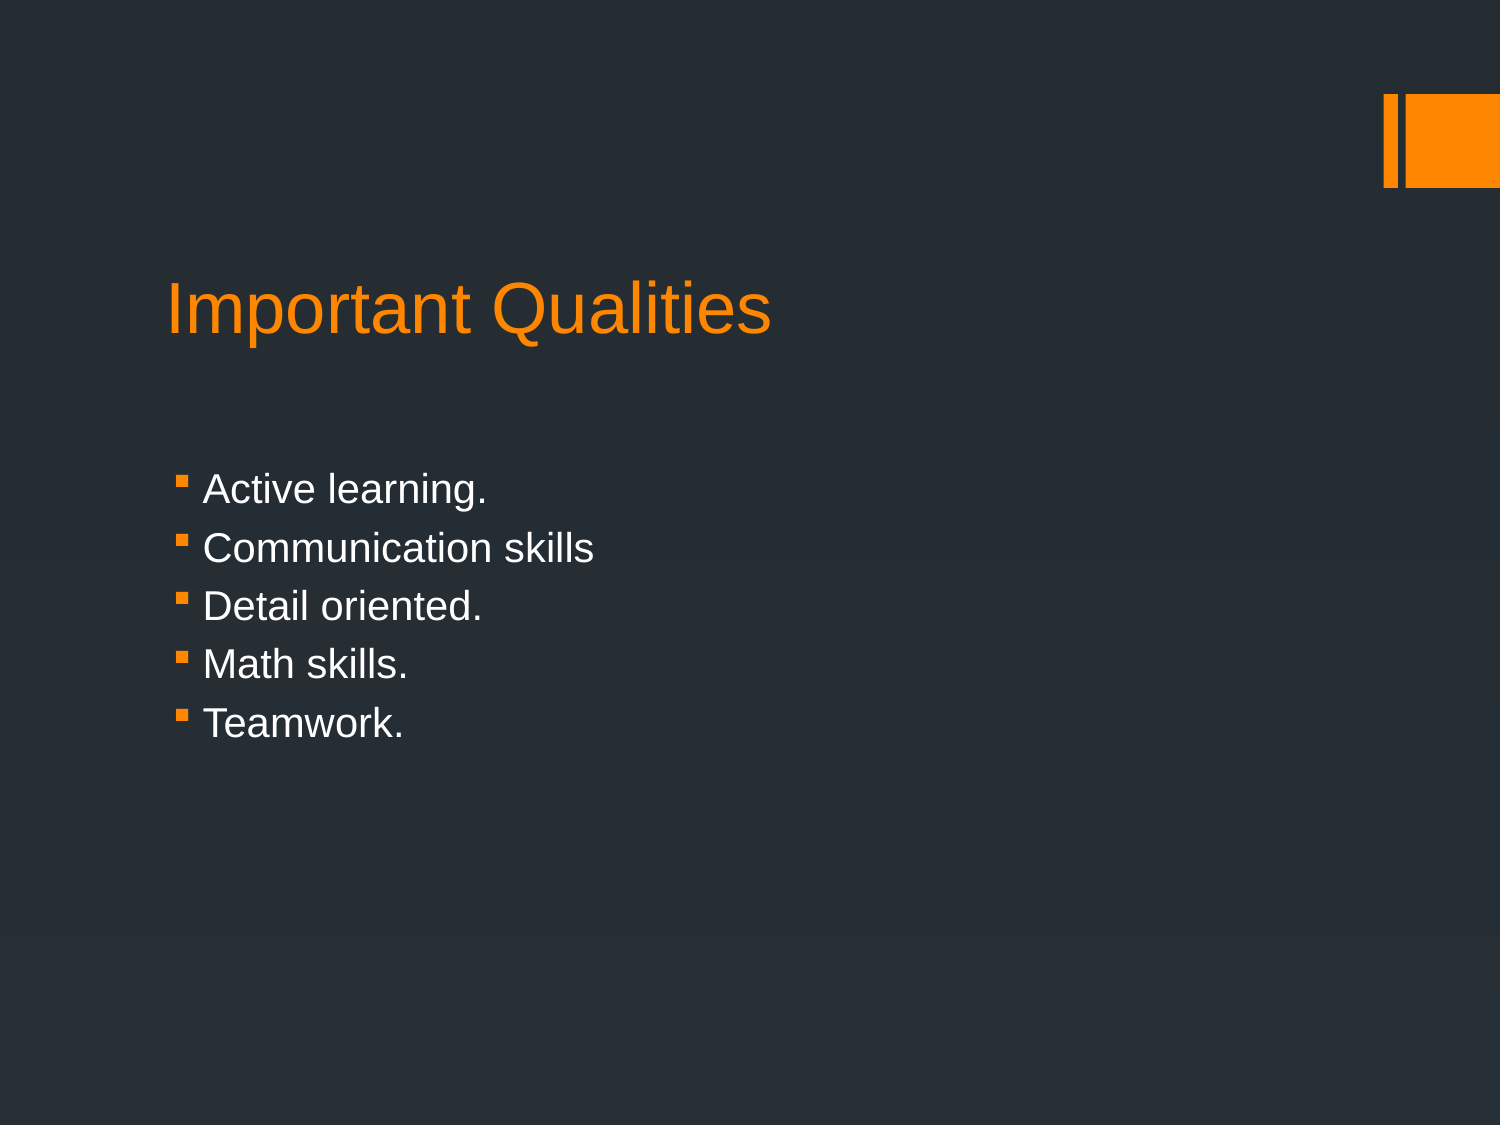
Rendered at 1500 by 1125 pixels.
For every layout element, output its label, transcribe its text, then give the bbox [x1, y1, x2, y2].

title Important Qualities [150, 253, 1350, 443]
list Active learning. Communication skills Detail oriented. Math skills. Teamwork. [150, 454, 1350, 1035]
